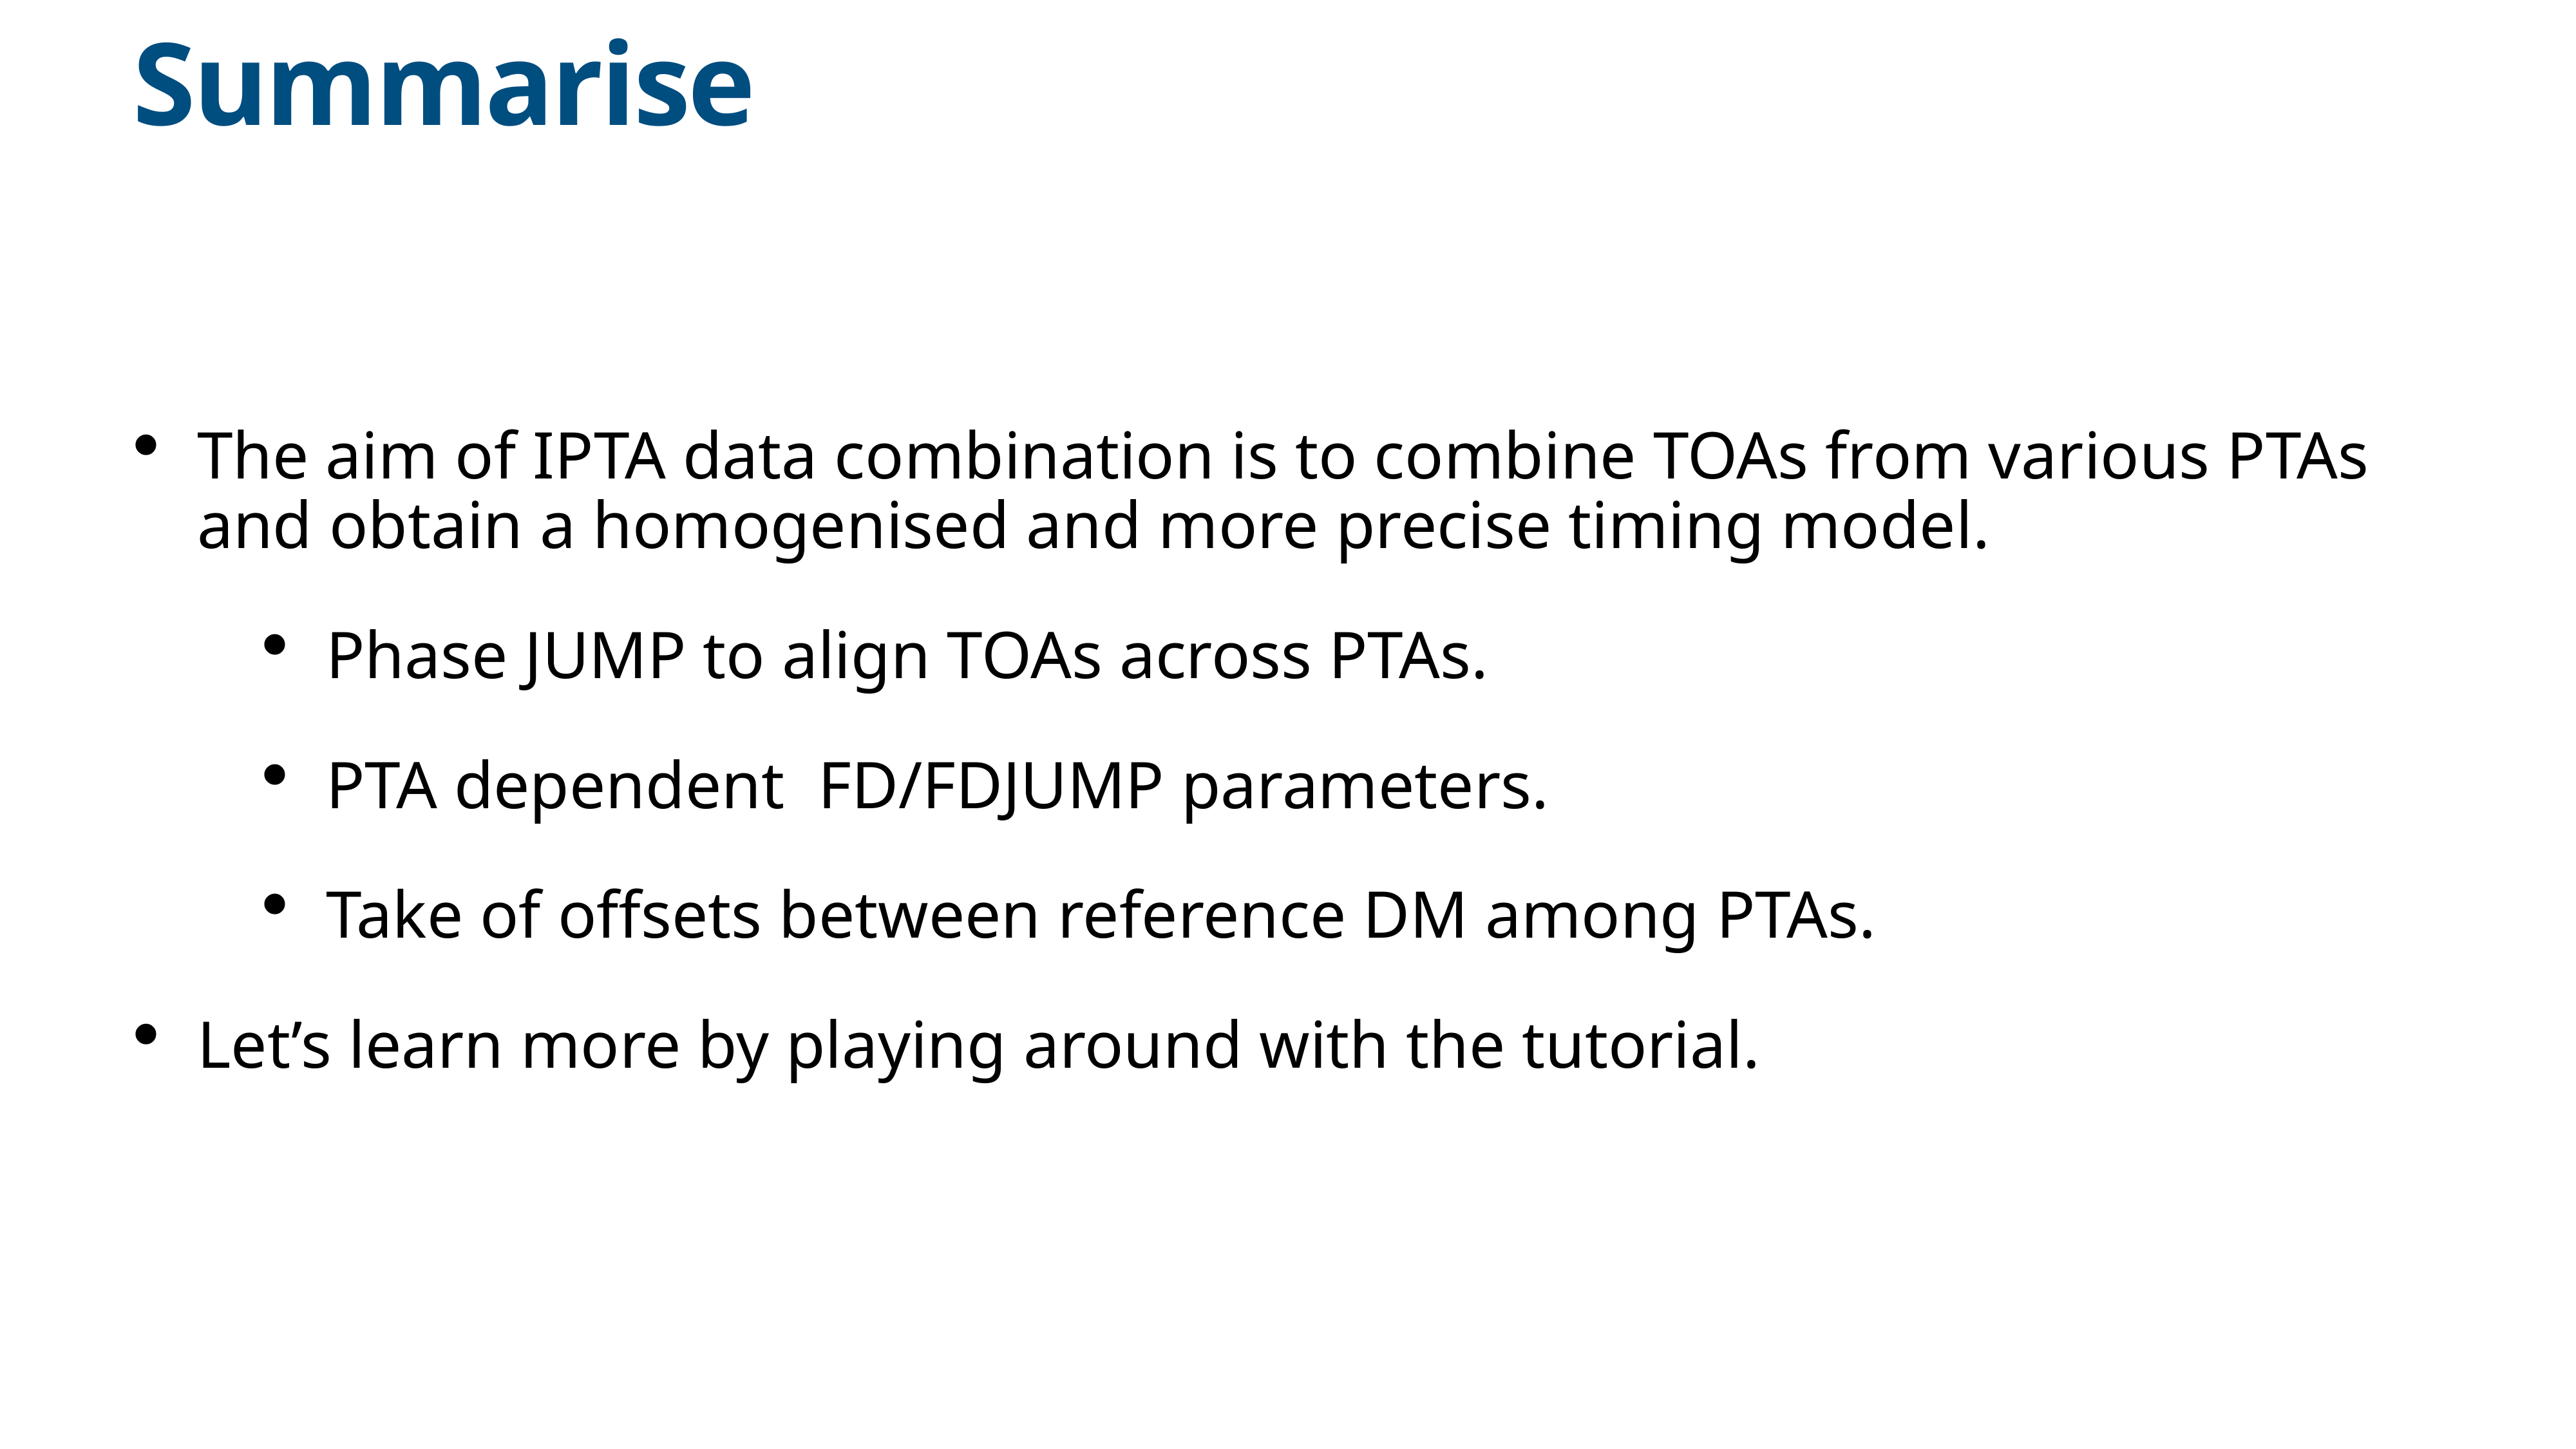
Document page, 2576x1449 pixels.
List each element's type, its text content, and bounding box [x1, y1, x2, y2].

title Summarise [127, 32, 2449, 185]
list The aim of IPTA data combination is to combine TOAs from various PTAs and obtain a homogenised and more precise timing model. Phase JUMP to align TOAs across PTAs. PTA dependent FD/FDJUMP parameters. Take of offsets between reference DM among PTAs. Let’s learn more by playing around with the tutorial. [127, 417, 2449, 1259]
